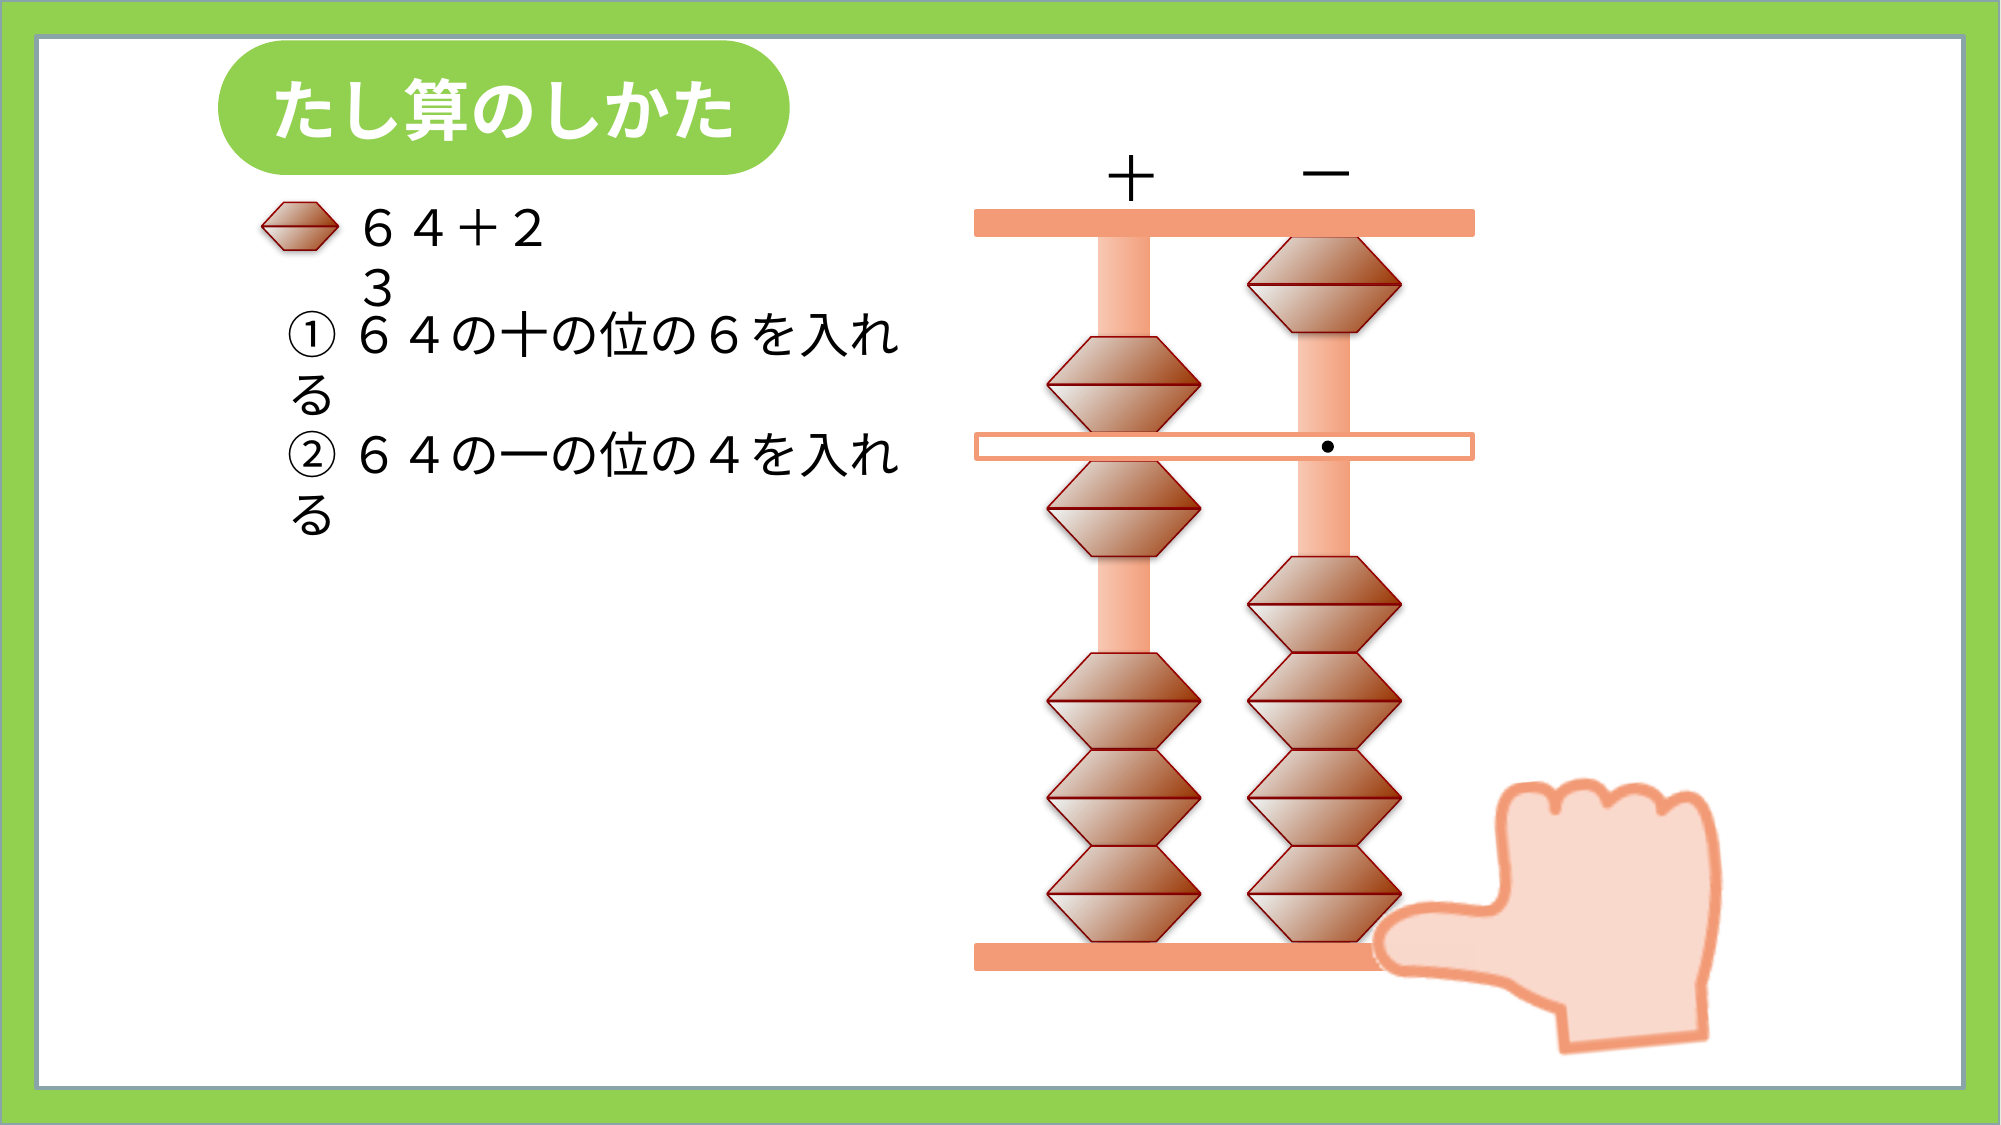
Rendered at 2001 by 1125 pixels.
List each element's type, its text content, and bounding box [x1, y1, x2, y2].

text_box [1046, 652, 1201, 749]
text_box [1046, 845, 1201, 943]
text_box [1097, 237, 1151, 333]
text_box ①６４の十の位の６を入れる ②６４の一の位の４を入れる [272, 296, 930, 612]
text_box [974, 943, 1360, 971]
text_box [1297, 460, 1352, 553]
text_box [974, 433, 1475, 460]
text_box [1297, 341, 1352, 433]
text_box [1247, 556, 1402, 943]
text_box ６４＋２３ [338, 189, 599, 296]
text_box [1046, 749, 1201, 845]
text_box 十 [1091, 139, 1194, 215]
text_box たし算のしかた [218, 40, 790, 175]
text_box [1046, 460, 1201, 557]
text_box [1247, 236, 1402, 333]
text_box [974, 209, 1475, 237]
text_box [261, 202, 339, 251]
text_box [1046, 336, 1201, 433]
picture [1360, 731, 1755, 1119]
text_box [1322, 440, 1334, 453]
text_box 一 [1286, 136, 1389, 212]
text_box [1097, 566, 1151, 650]
